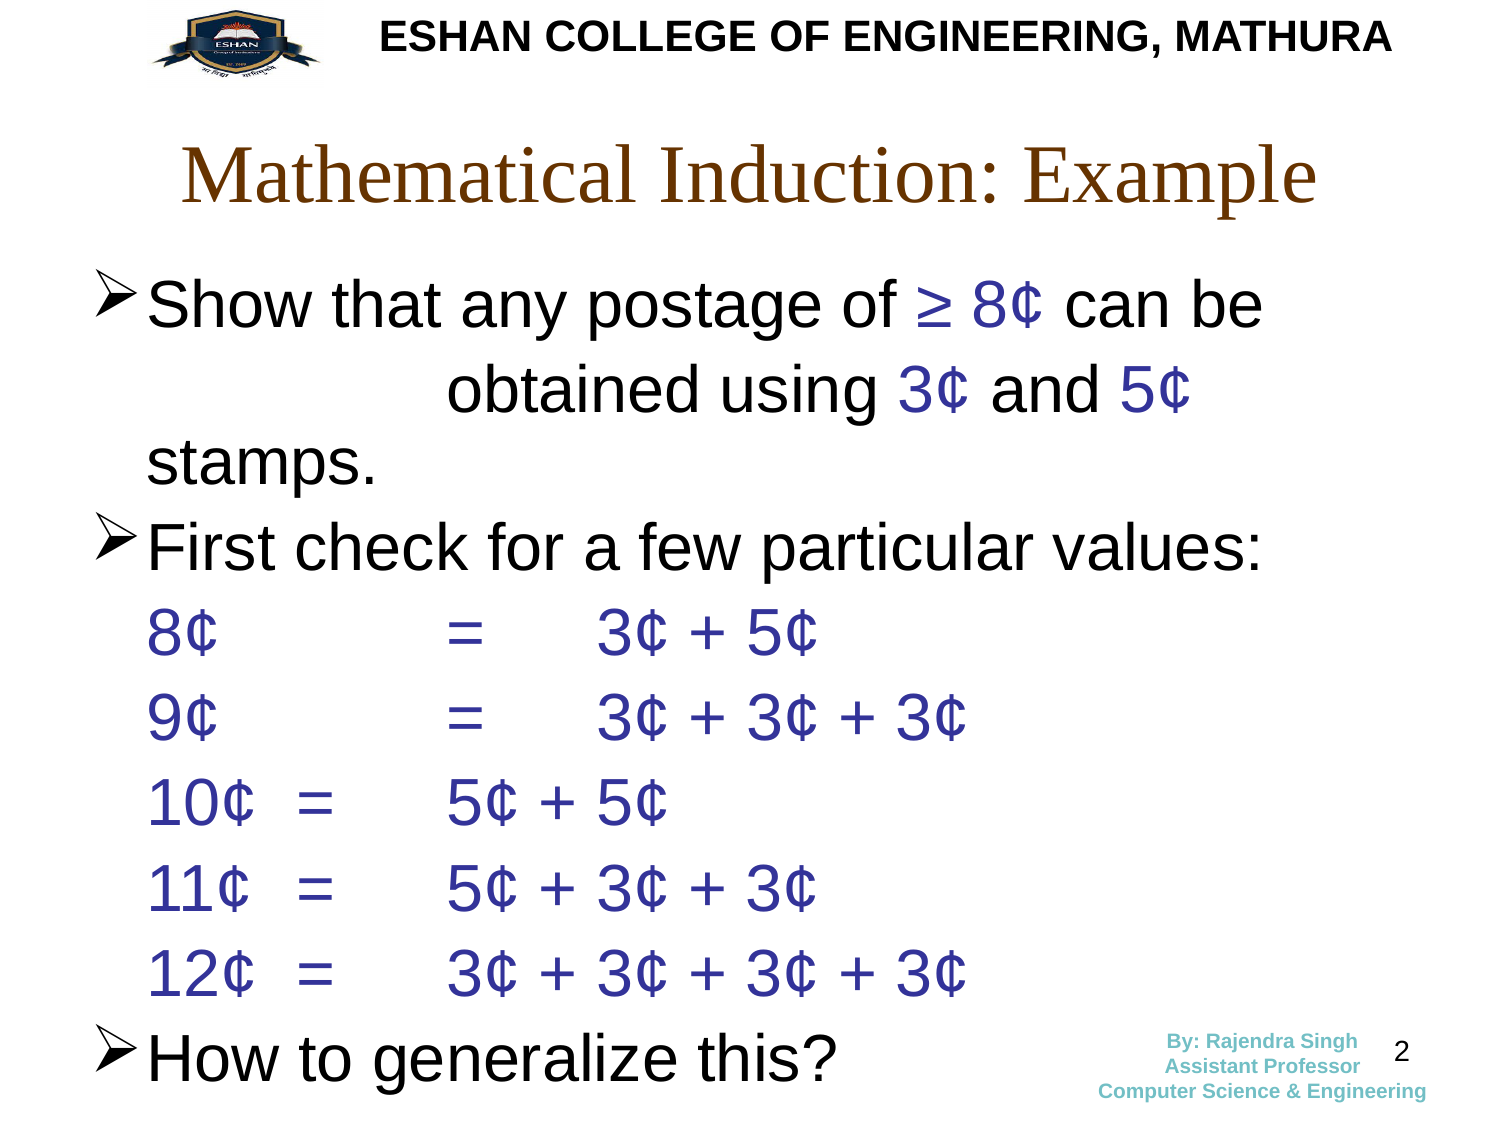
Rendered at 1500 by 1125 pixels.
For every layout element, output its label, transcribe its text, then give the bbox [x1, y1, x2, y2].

title Mathematical Induction: Example [75, 99, 1425, 238]
list Show that any postage of ≥ 8¢ can be obtained using 3¢ and 5¢ stamps. First check for a few particular values: 8¢ = 3¢ + 5¢ 9¢ = 3¢ + 3¢ + 3¢ 10¢ = 5¢ + 5¢ 11¢ = 5¢ + 3¢ + 3¢ 12¢ = 3¢ + 3¢ + 3¢ + 3¢ How to generalize this? [75, 262, 1425, 1075]
footer By: Rajendra Singh Assistant Professor Computer Science & Engineering [1024, 1019, 1500, 1125]
text_box ESHAN COLLEGE OF ENGINEERING, MATHURA [287, 0, 1410, 100]
picture [147, 0, 324, 89]
